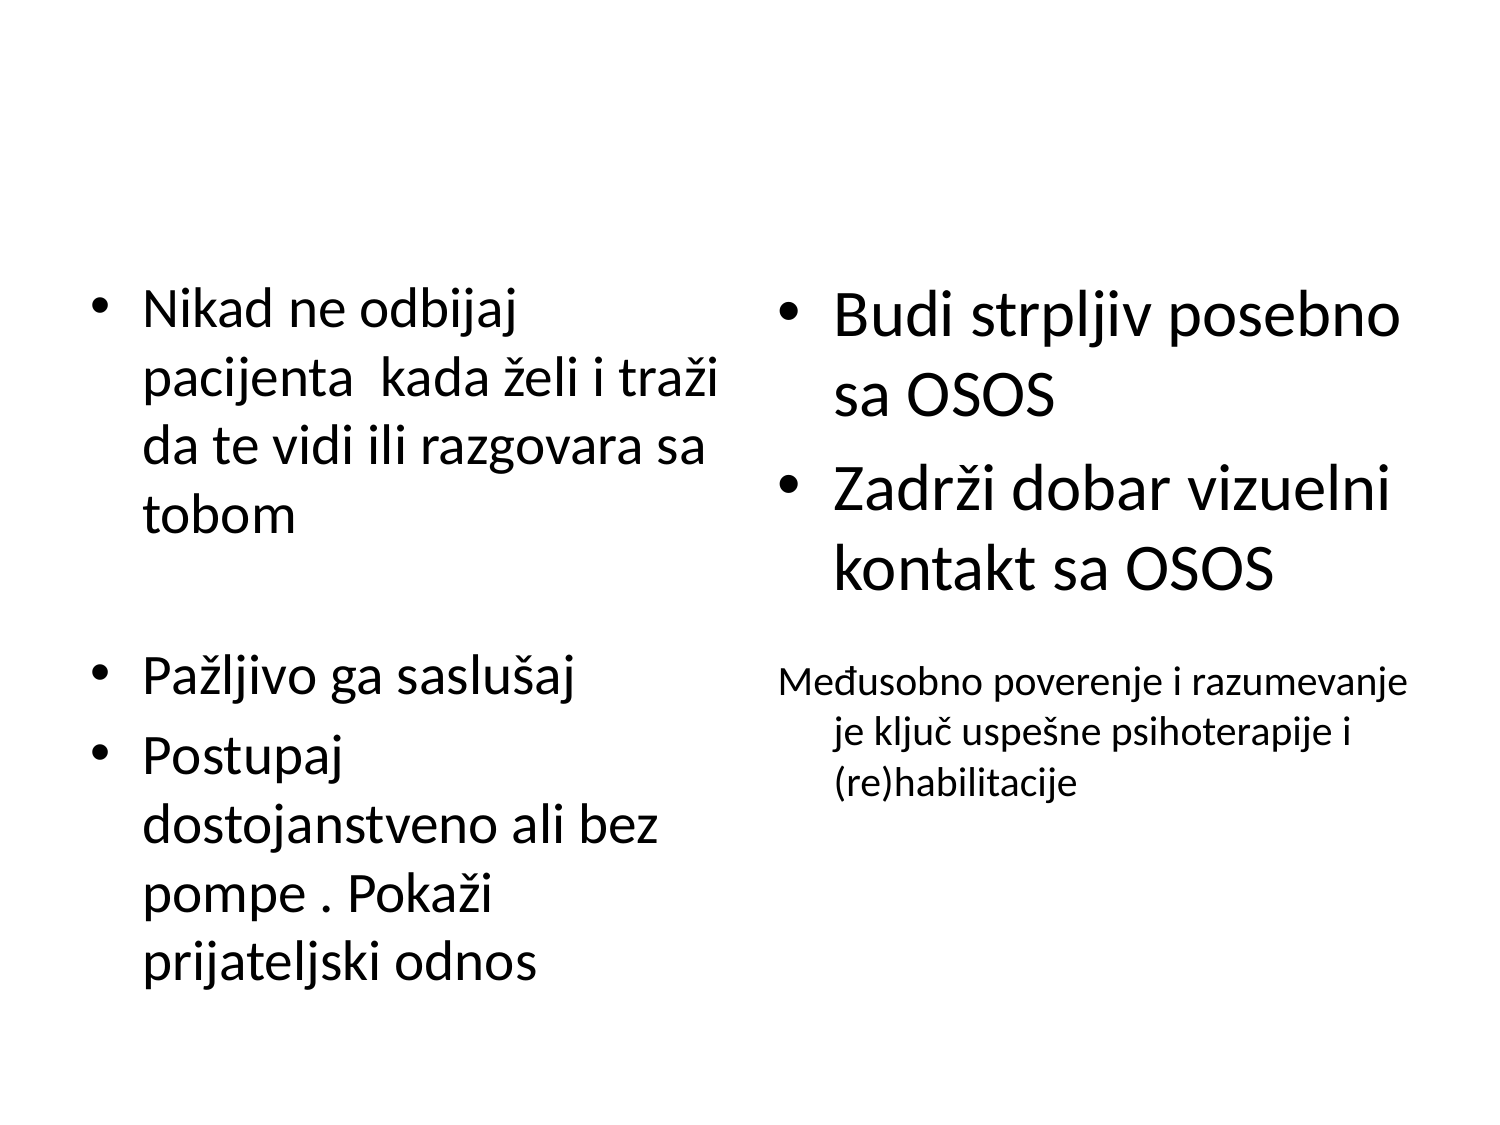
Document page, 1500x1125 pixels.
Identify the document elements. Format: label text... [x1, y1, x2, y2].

list Budi strpljiv posebno sa OSOS Zadrži dobar vizuelni kontakt sa OSOS [762, 262, 1425, 622]
list Međusobno poverenje i razumevanje je ključ uspešne psihoterapije i (re)habilitacije [762, 646, 1425, 1006]
list Nikad ne odbijaj pacijenta kada želi i traži da te vidi ili razgovara sa tobom Pažljivo ga saslušaj Postupaj dostojanstveno ali bez pompe . Pokaži prijateljski odnos [75, 262, 738, 1006]
